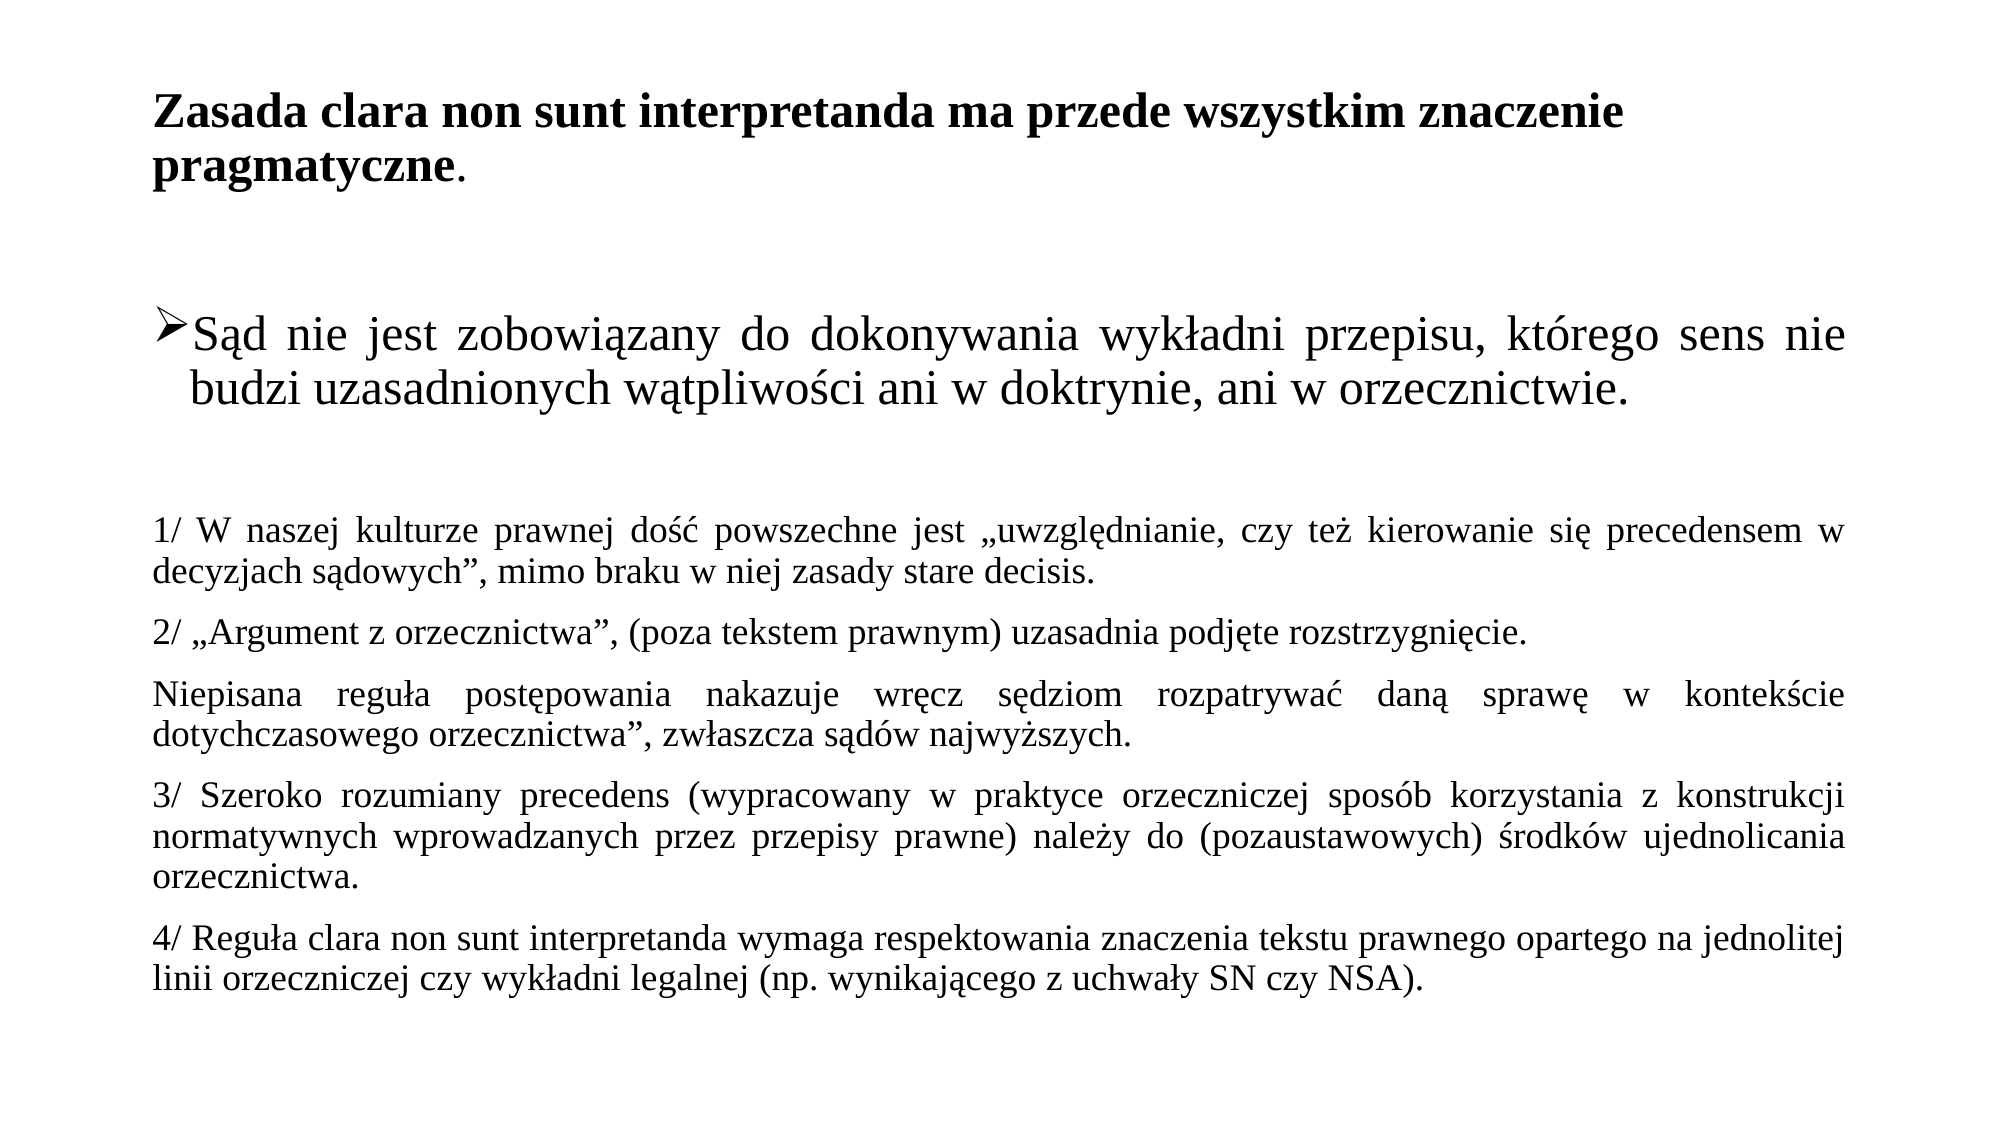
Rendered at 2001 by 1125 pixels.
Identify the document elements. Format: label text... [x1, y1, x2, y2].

title Zasada clara non sunt interpretanda ma przede wszystkim znaczenie pragmatyczne. [137, 59, 1863, 278]
list Sąd nie jest zobowiązany do dokonywania wykładni przepisu, którego sens nie budzi uzasadnionych wątpliwości ani w doktrynie, ani w orzecznictwie. 1/ W naszej kulturze prawnej dość powszechne jest „uwzględnianie, czy też kierowanie się precedensem w decyzjach sądowych”, mimo braku w niej zasady stare decisis. 2/ „Argument z orzecznictwa”, (poza tekstem prawnym) uzasadnia podjęte rozstrzygnięcie. Niepisana reguła postępowania nakazuje wręcz sędziom rozpatrywać daną sprawę w kontekście dotychczasowego orzecznictwa”, zwłaszcza sądów najwyższych. 3/ Szeroko rozumiany precedens (wypracowany w praktyce orzeczniczej sposób korzystania z konstrukcji normatywnych wprowadzanych przez przepisy prawne) należy do (pozaustawowych) środków ujednolicania orzecznictwa. 4/ Reguła clara non sunt interpretanda wymaga respektowania znaczenia tekstu prawnego opartego na jednolitej linii orzeczniczej czy wykładni legalnej (np. wynikającego z uchwały SN czy NSA). [137, 299, 1863, 1014]
